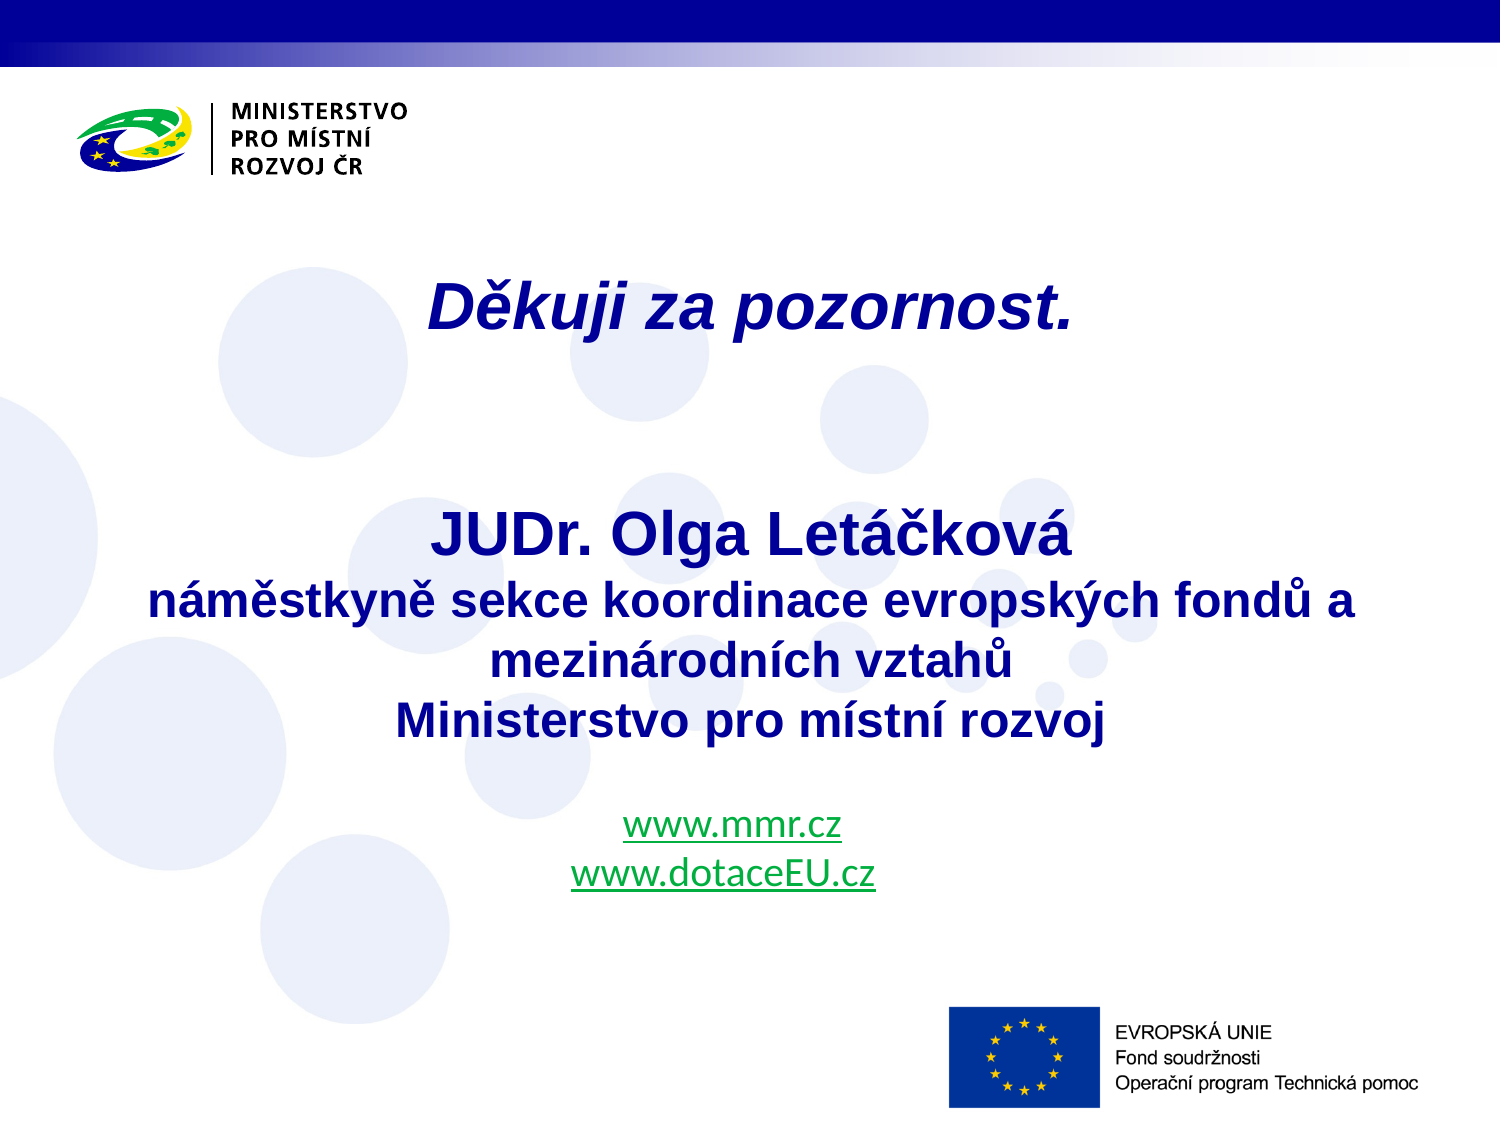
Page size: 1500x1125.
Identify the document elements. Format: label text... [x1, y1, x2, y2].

title Děkuji za pozornost. JUDr. Olga Letáčková náměstkyně sekce koordinace evropských fondů a mezinárodních vztahů Ministerstvo pro místní rozvoj [76, 255, 1427, 644]
picture [0, 267, 1452, 1125]
text_box www.mmr.cz www.dotaceEU.cz [41, 798, 1424, 905]
